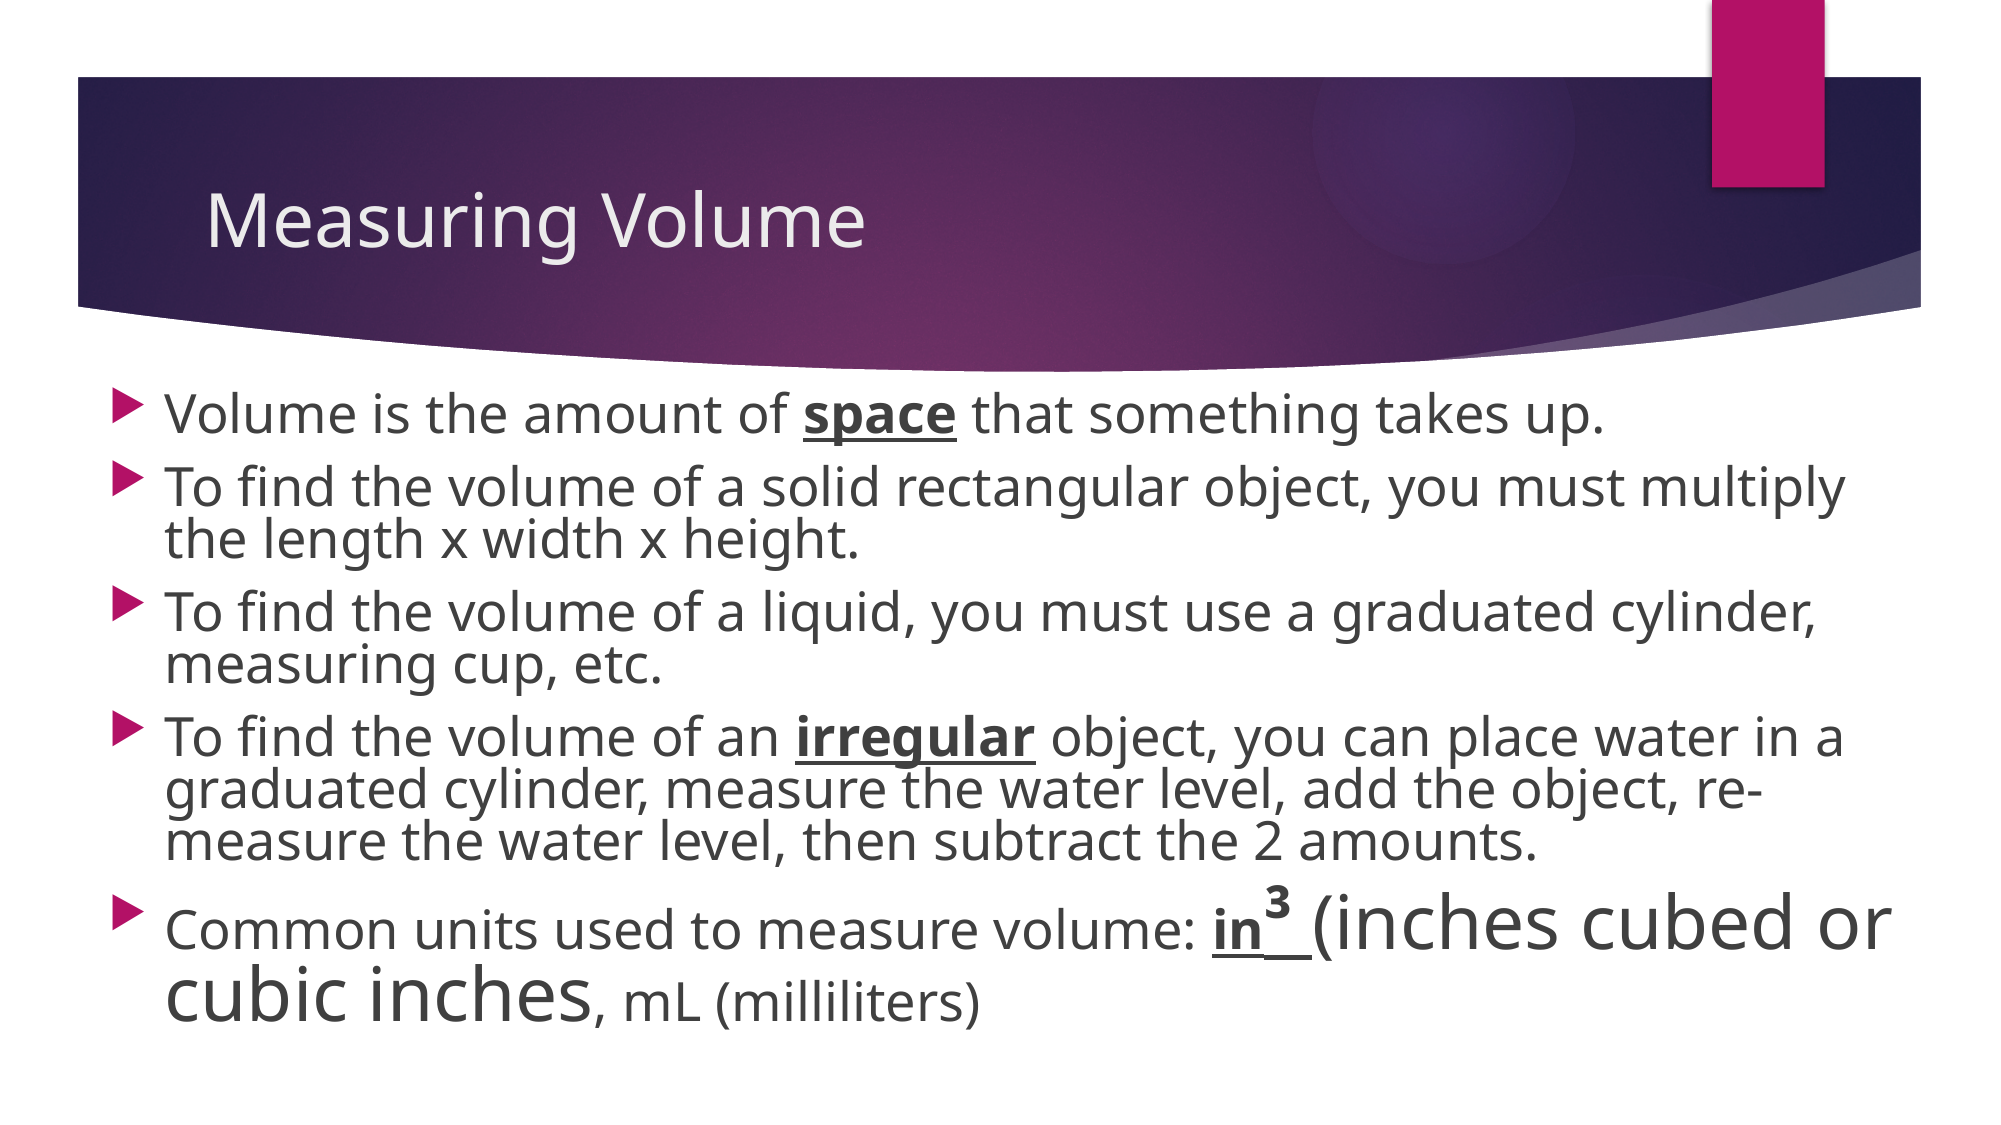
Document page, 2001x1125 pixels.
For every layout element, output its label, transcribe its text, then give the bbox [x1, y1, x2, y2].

title Measuring Volume [189, 159, 1627, 276]
list Volume is the amount of space that something takes up. To find the volume of a solid rectangular object, you must multiply the length x width x height. To find the volume of a liquid, you must use a graduated cylinder, measuring cup, etc. To find the volume of an irregular object, you can place water in a graduated cylinder, measure the water level, add the object, re-measure the water level, then subtract the 2 amounts. Common units used to measure volume: in³ (inches cubed or cubic inches, mL (milliliters) [93, 384, 1919, 1109]
